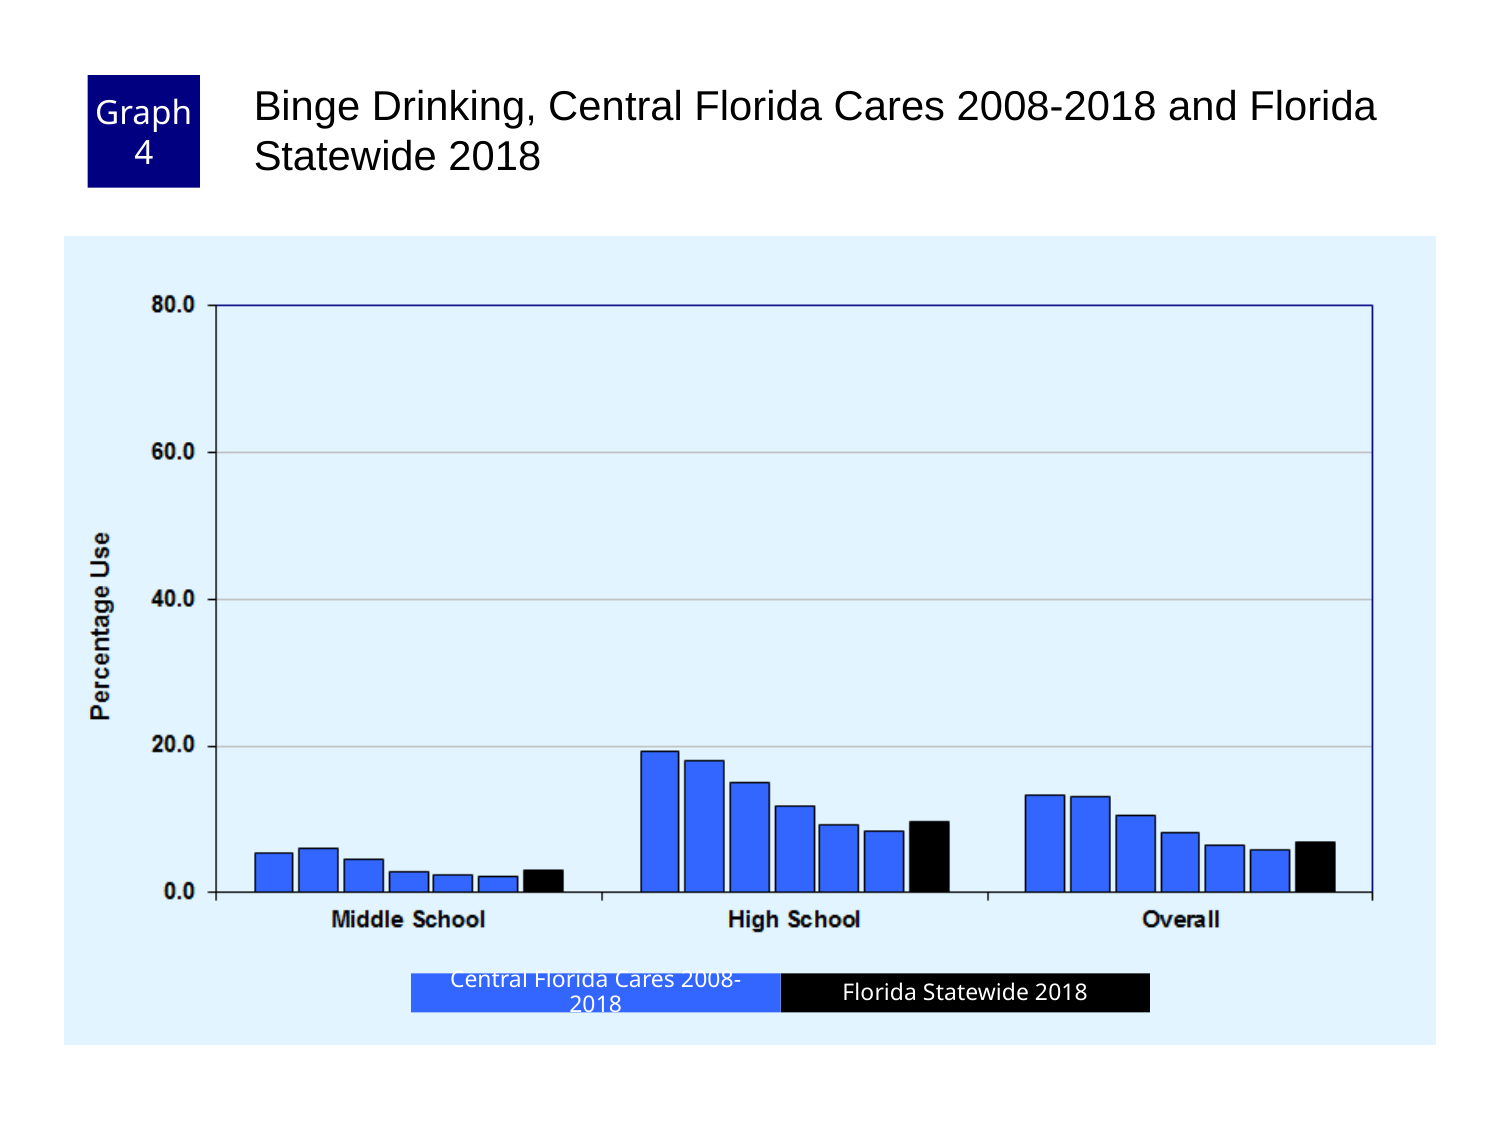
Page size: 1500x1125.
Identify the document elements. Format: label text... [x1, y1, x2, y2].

text_box Binge Drinking, Central Florida Cares 2008-2018 and Florida Statewide 2018 [249, 75, 1437, 200]
picture [63, 236, 1436, 1046]
text_box Graph 4 [87, 75, 200, 188]
